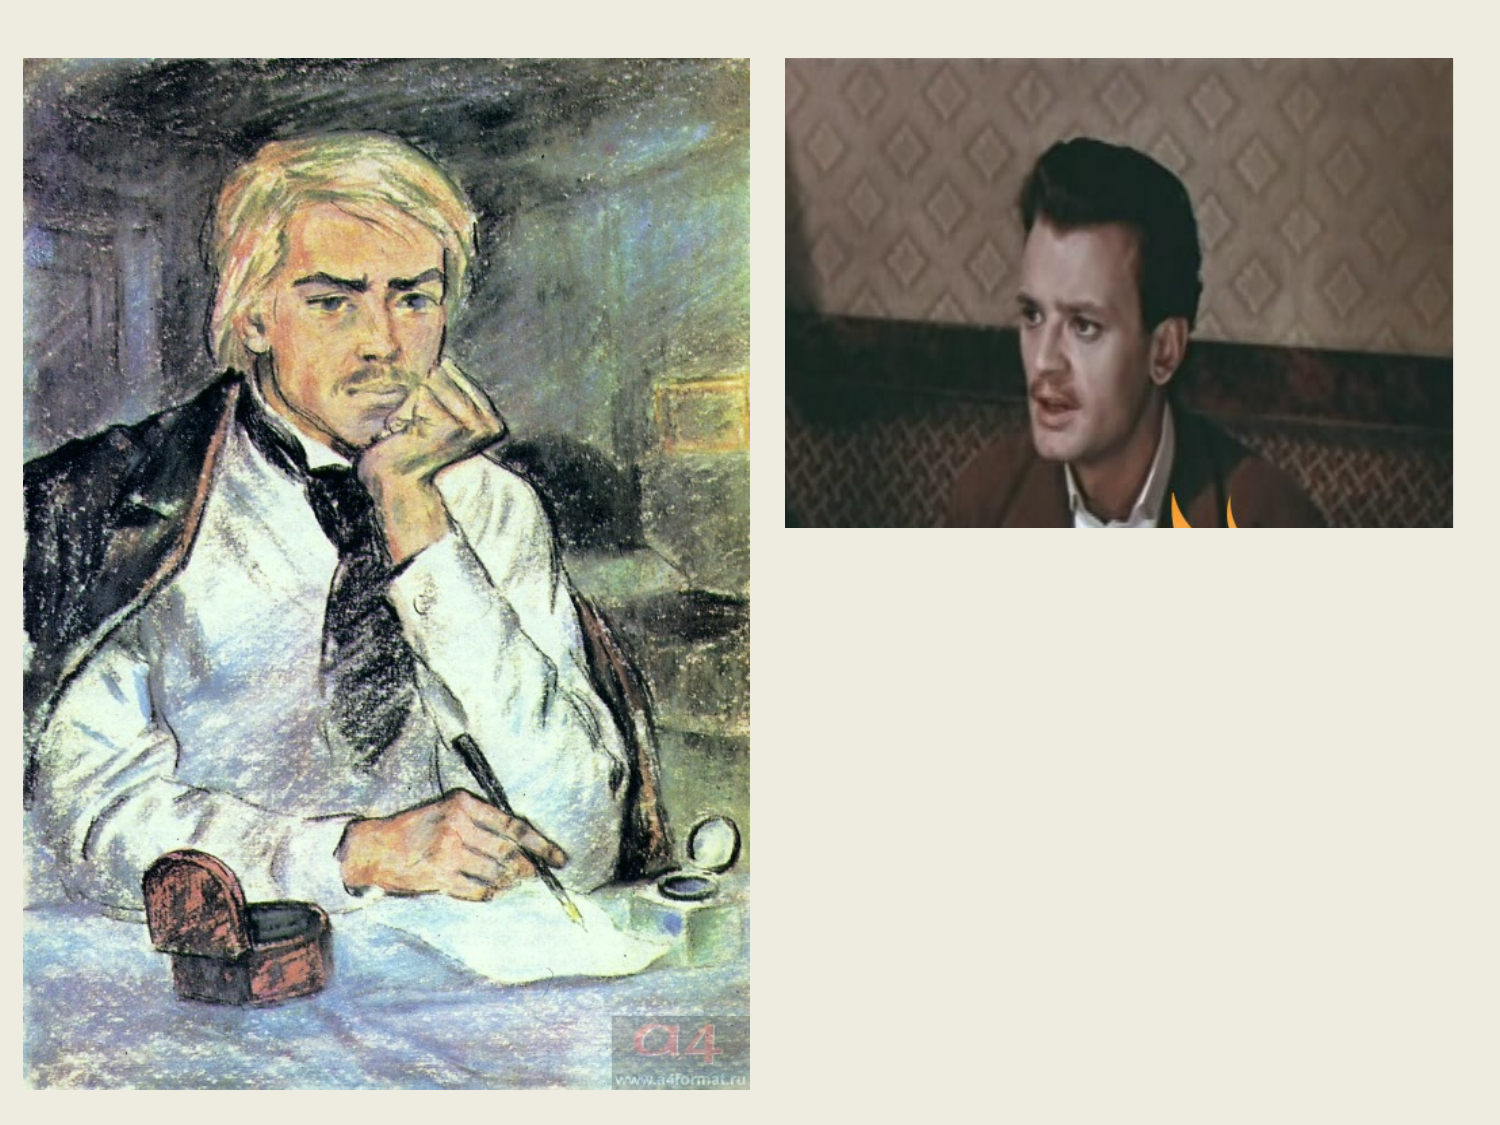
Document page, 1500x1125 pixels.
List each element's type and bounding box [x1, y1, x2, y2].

picture [23, 58, 751, 1091]
picture [784, 58, 1454, 528]
